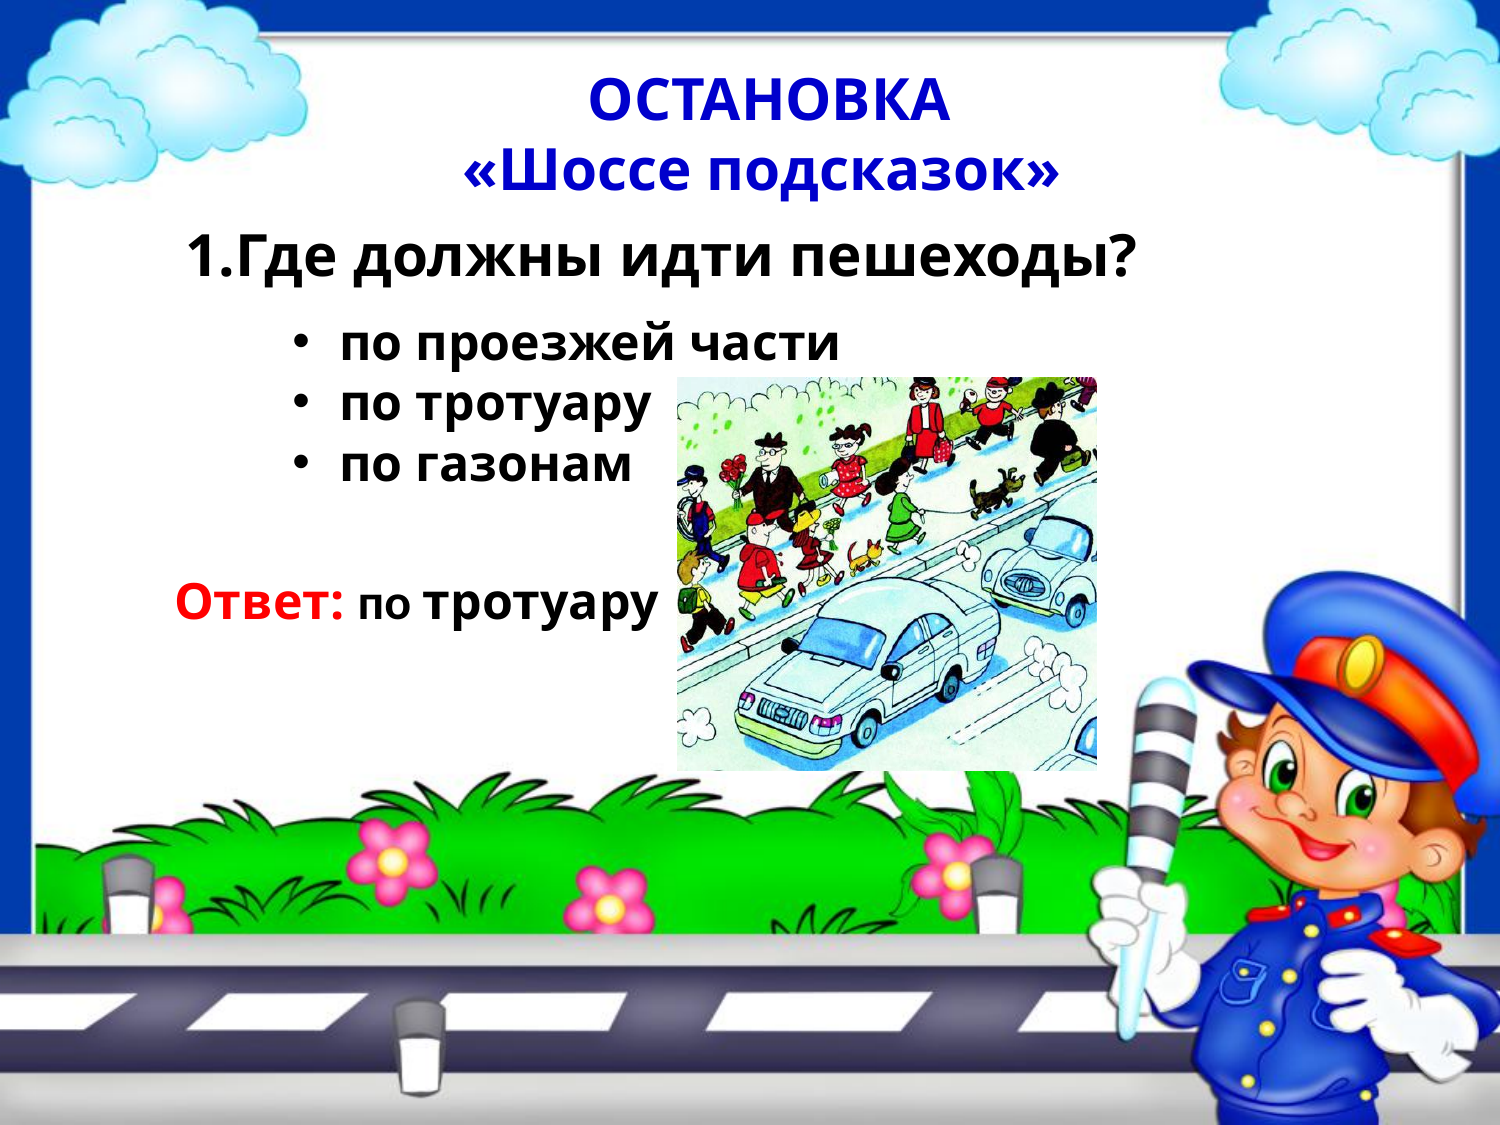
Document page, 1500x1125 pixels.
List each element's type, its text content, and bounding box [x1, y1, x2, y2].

text_box по газонам [277, 423, 671, 499]
text_box по проезжей части [277, 302, 918, 363]
picture [0, 0, 1500, 1125]
text_box по тротуару [277, 363, 936, 423]
text_box ОСТАНОВКА «Шоссе подсказок» [301, 54, 1223, 210]
text_box 1.Где должны идти пешеходы? [171, 211, 1223, 296]
text_box Ответ: по тротуару [159, 562, 671, 638]
